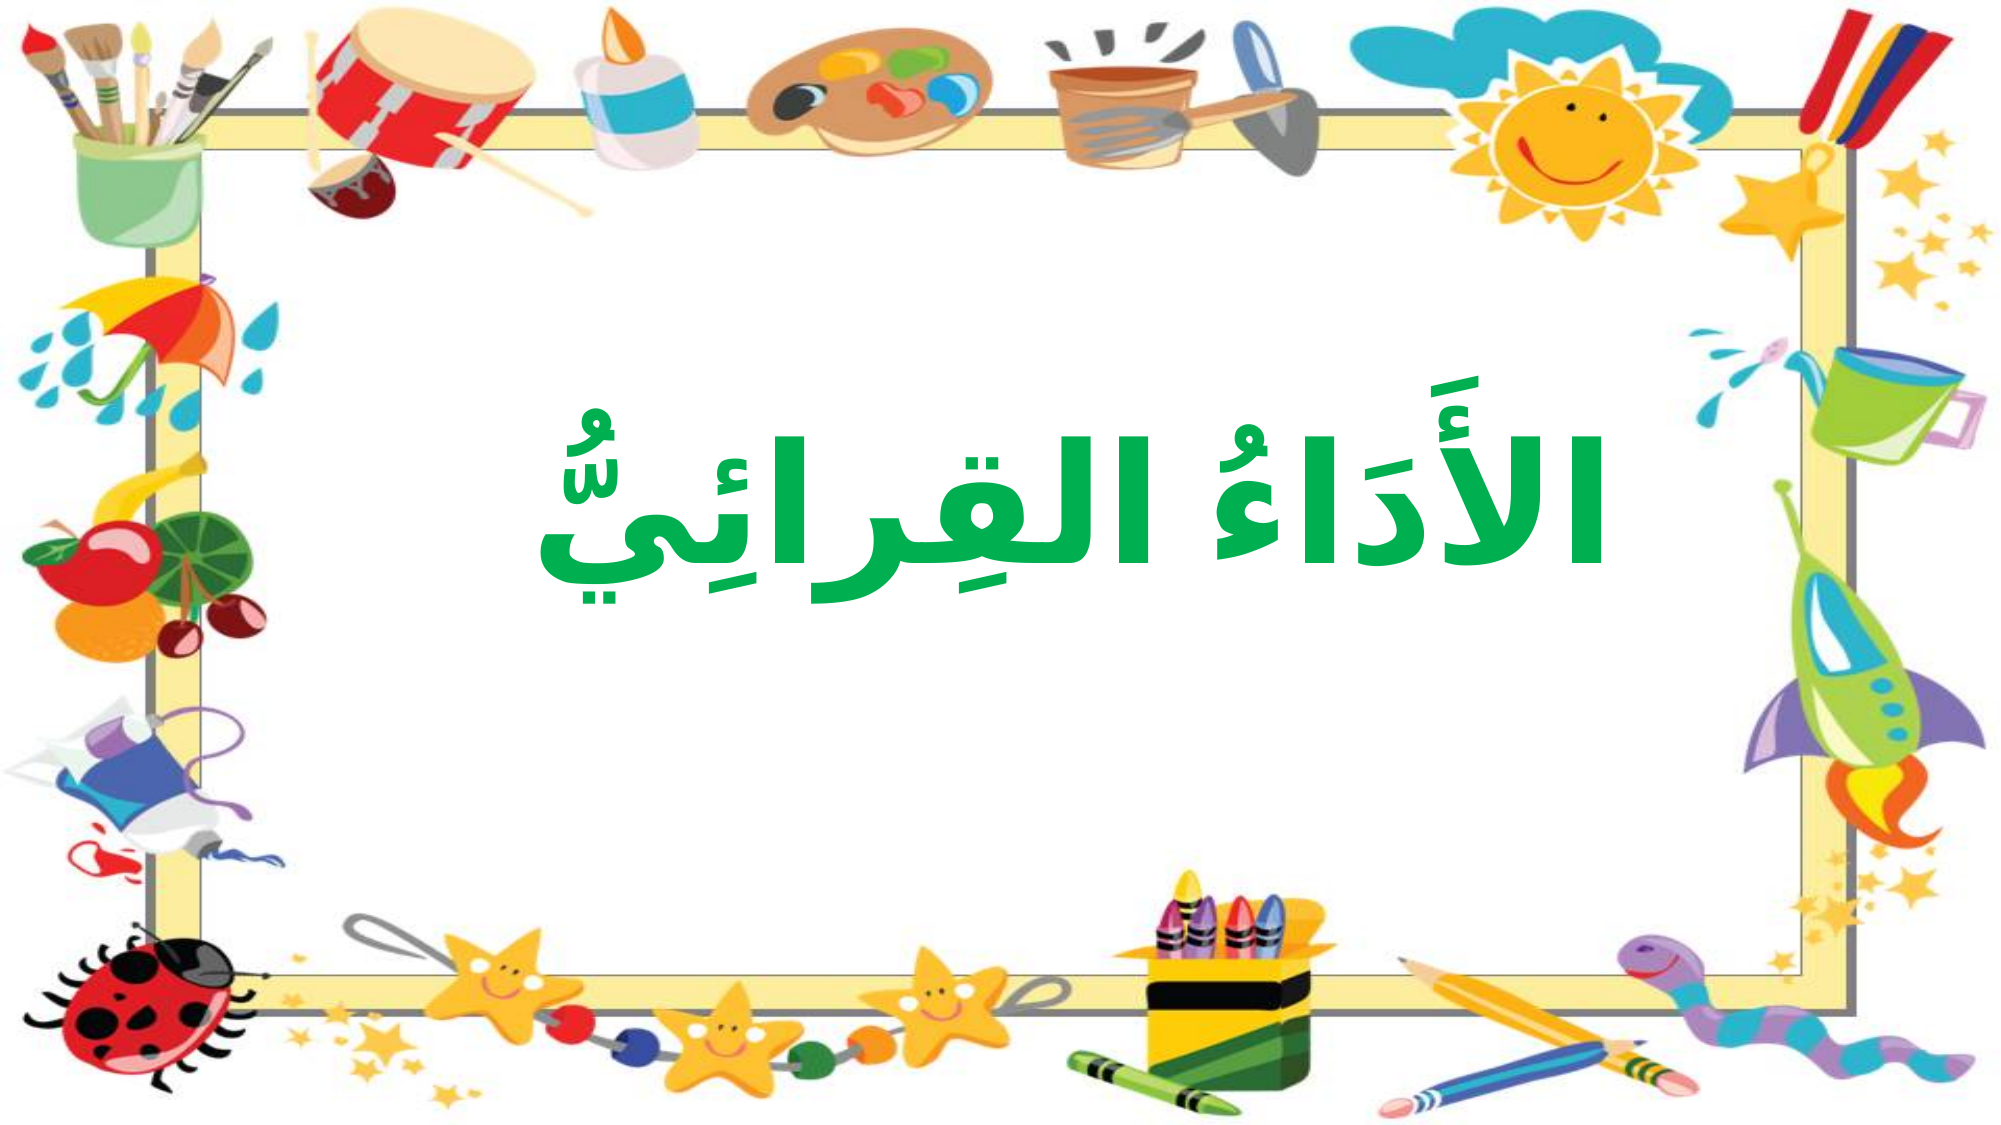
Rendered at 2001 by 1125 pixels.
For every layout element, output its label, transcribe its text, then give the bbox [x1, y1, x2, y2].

text_box الأَدَاءُ القِرائِيُّ [515, 389, 1630, 605]
picture [0, 0, 2001, 1125]
